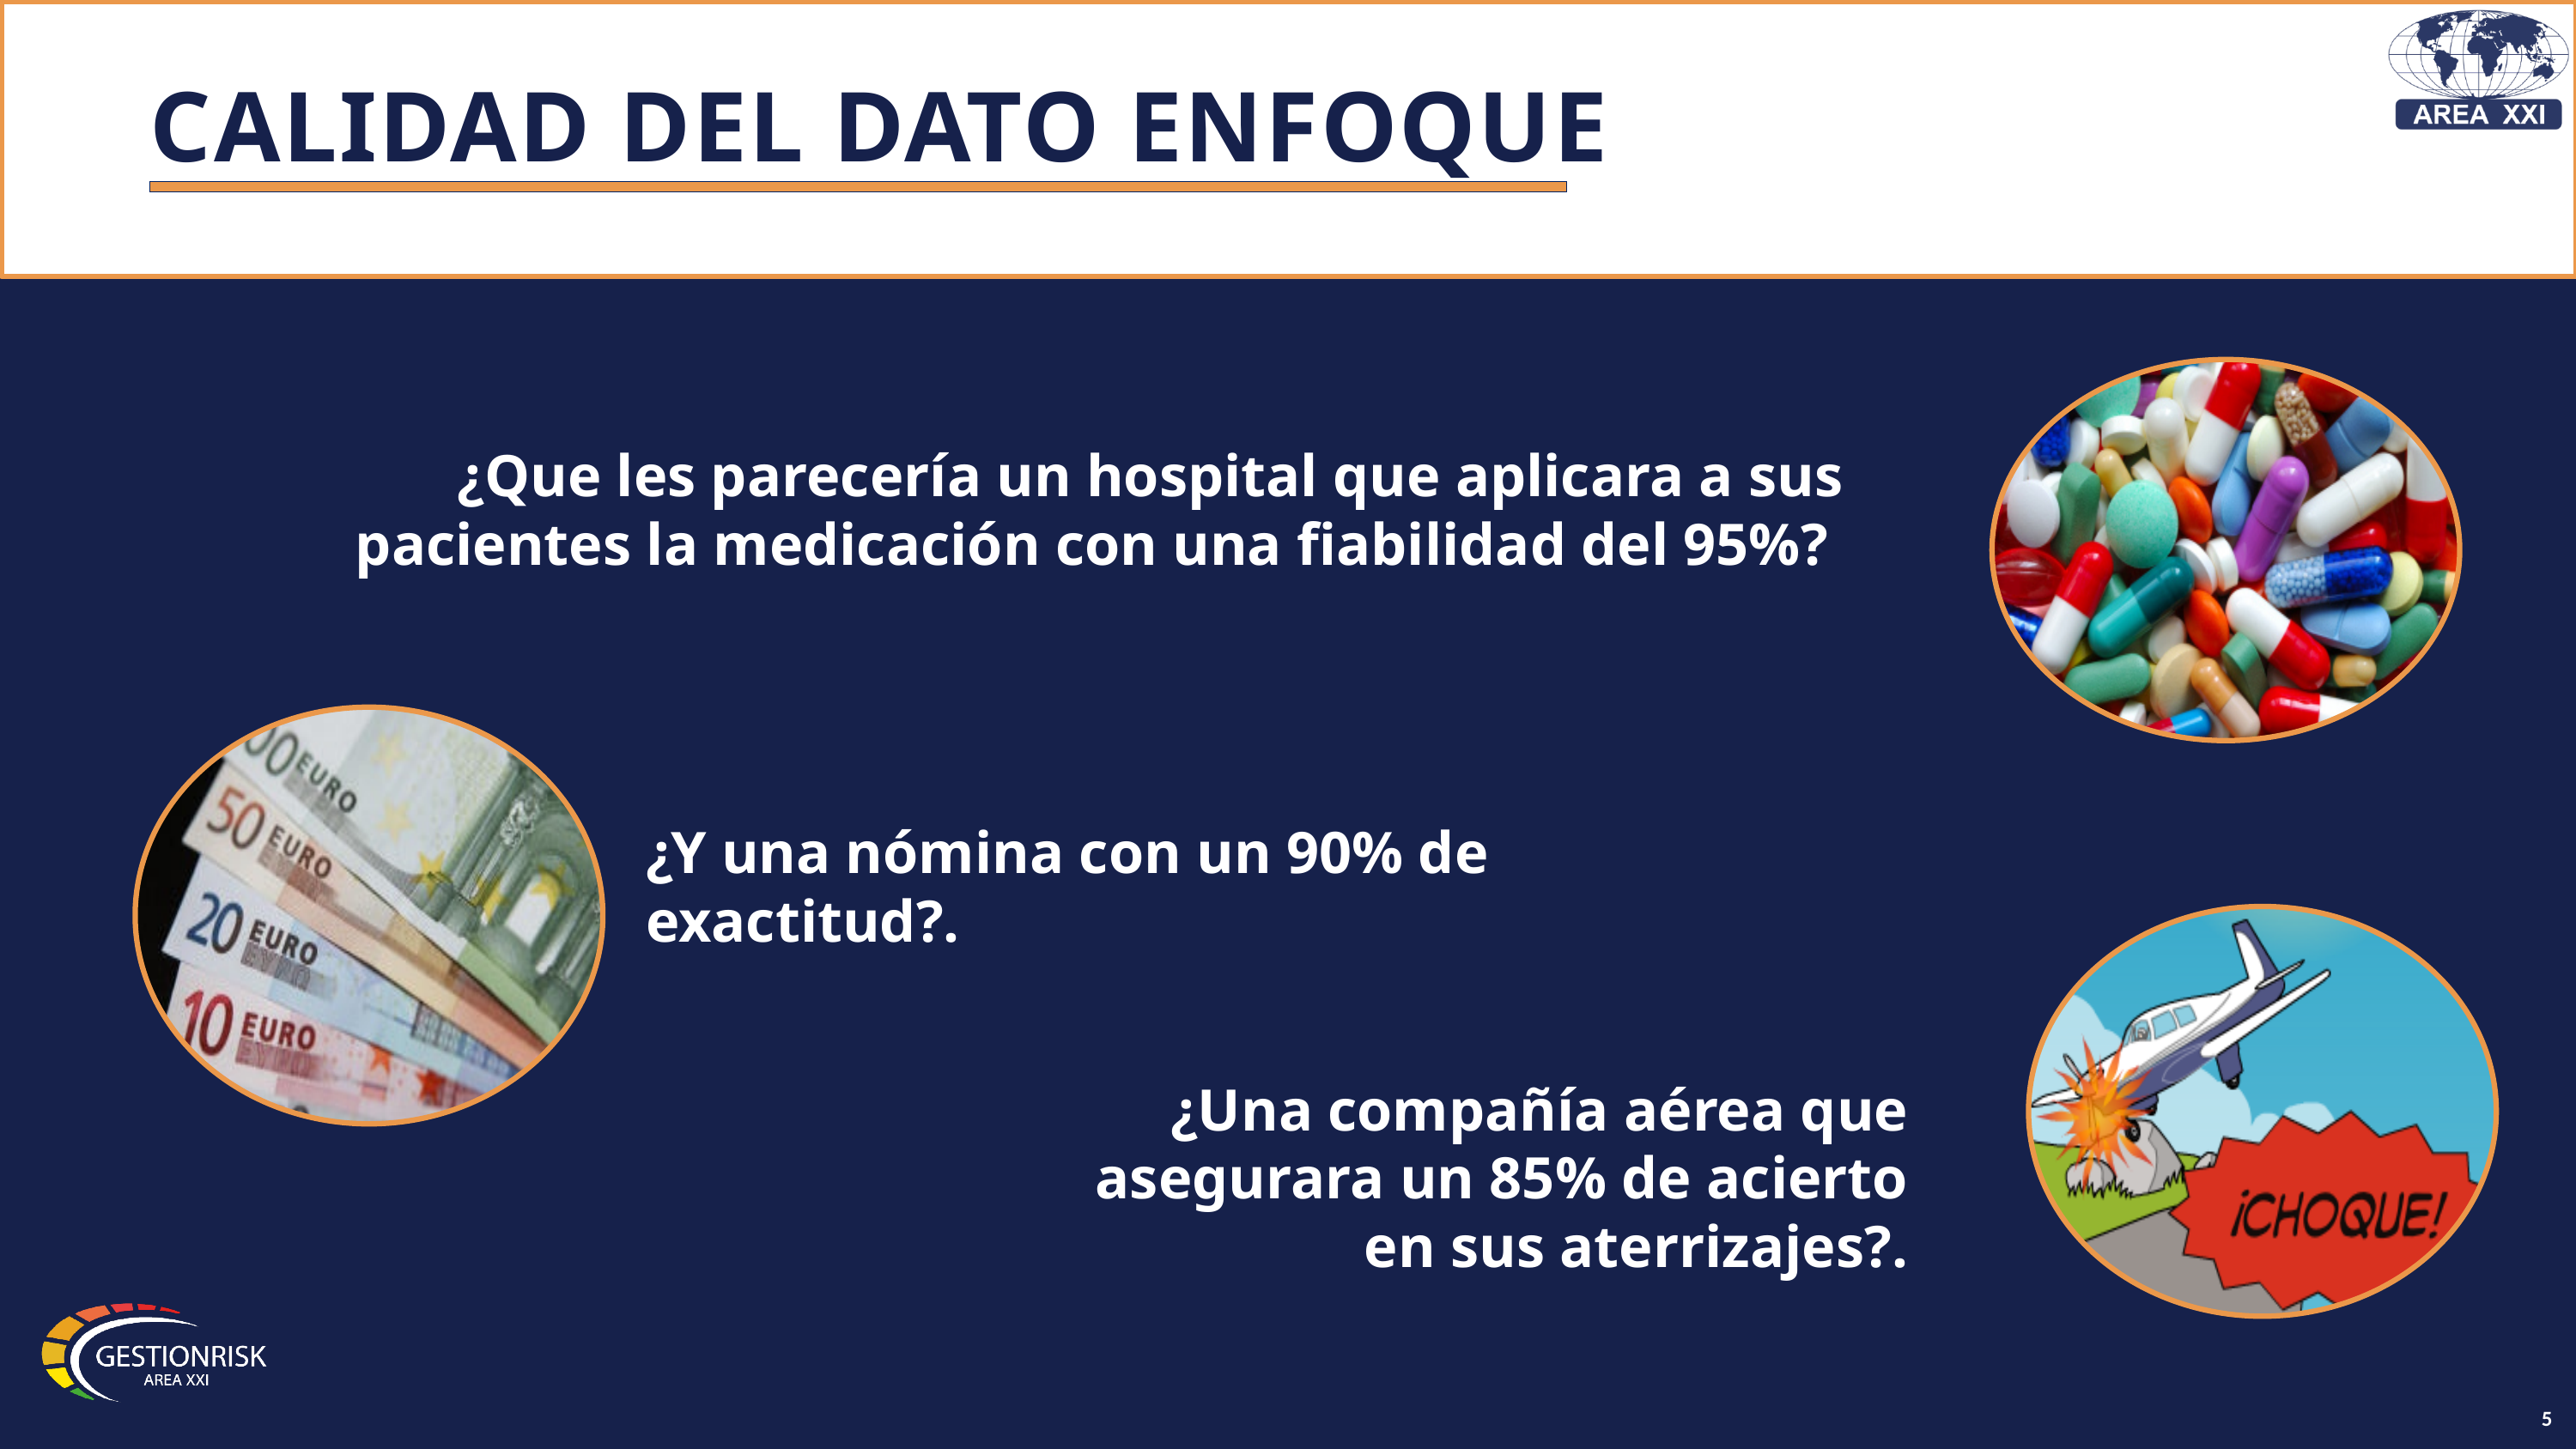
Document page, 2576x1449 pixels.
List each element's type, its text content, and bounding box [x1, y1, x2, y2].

text_box ¿Una compañía aérea que asegurara un 85% de acierto en sus aterrizajes?. [1072, 1066, 1922, 1355]
text_box [149, 181, 1567, 192]
picture [135, 706, 604, 1125]
text_box [2, 2, 2576, 277]
picture [2384, 4, 2573, 133]
picture [1991, 359, 2460, 742]
slide_number 5 [2264, 1391, 2566, 1444]
text_box ¿Que les parecería un hospital que aplicara a sus pacientes la medicación con una fiabilidad del 95%? [264, 433, 1857, 584]
picture [2028, 906, 2497, 1317]
text_box CALIDAD DEL DATO ENFOQUE [149, 70, 2110, 182]
picture [27, 1228, 280, 1449]
text_box ¿Y una nómina con un 90% de exactitud?. [633, 809, 1770, 961]
